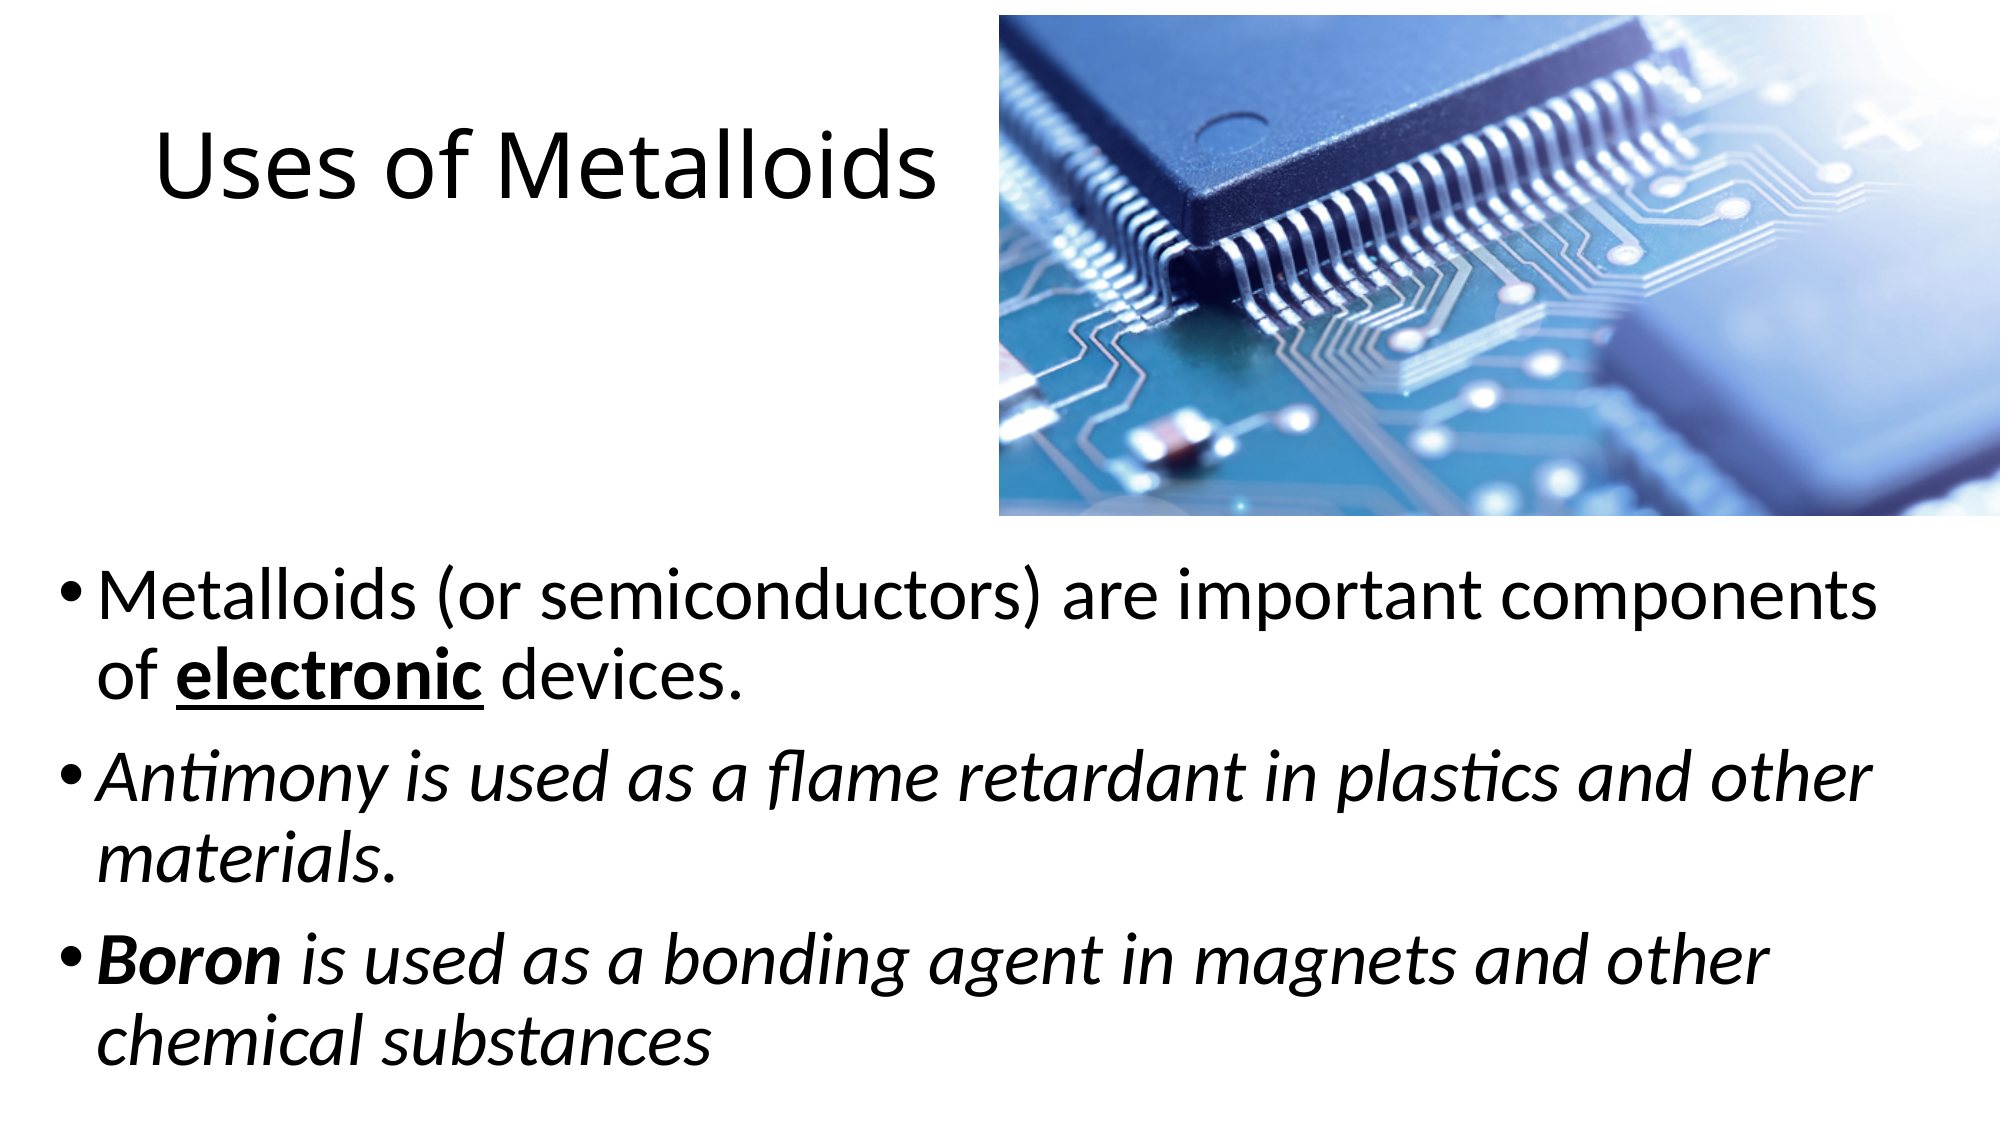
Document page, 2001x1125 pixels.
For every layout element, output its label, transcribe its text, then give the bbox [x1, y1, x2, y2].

list Metalloids (or semiconductors) are important components of electronic devices. Antimony is used as a flame retardant in plastics and other materials. Boron is used as a bonding agent in magnets and other chemical substances [43, 546, 1950, 1125]
title Uses of Metalloids [137, 59, 999, 278]
picture [999, 15, 2000, 516]
